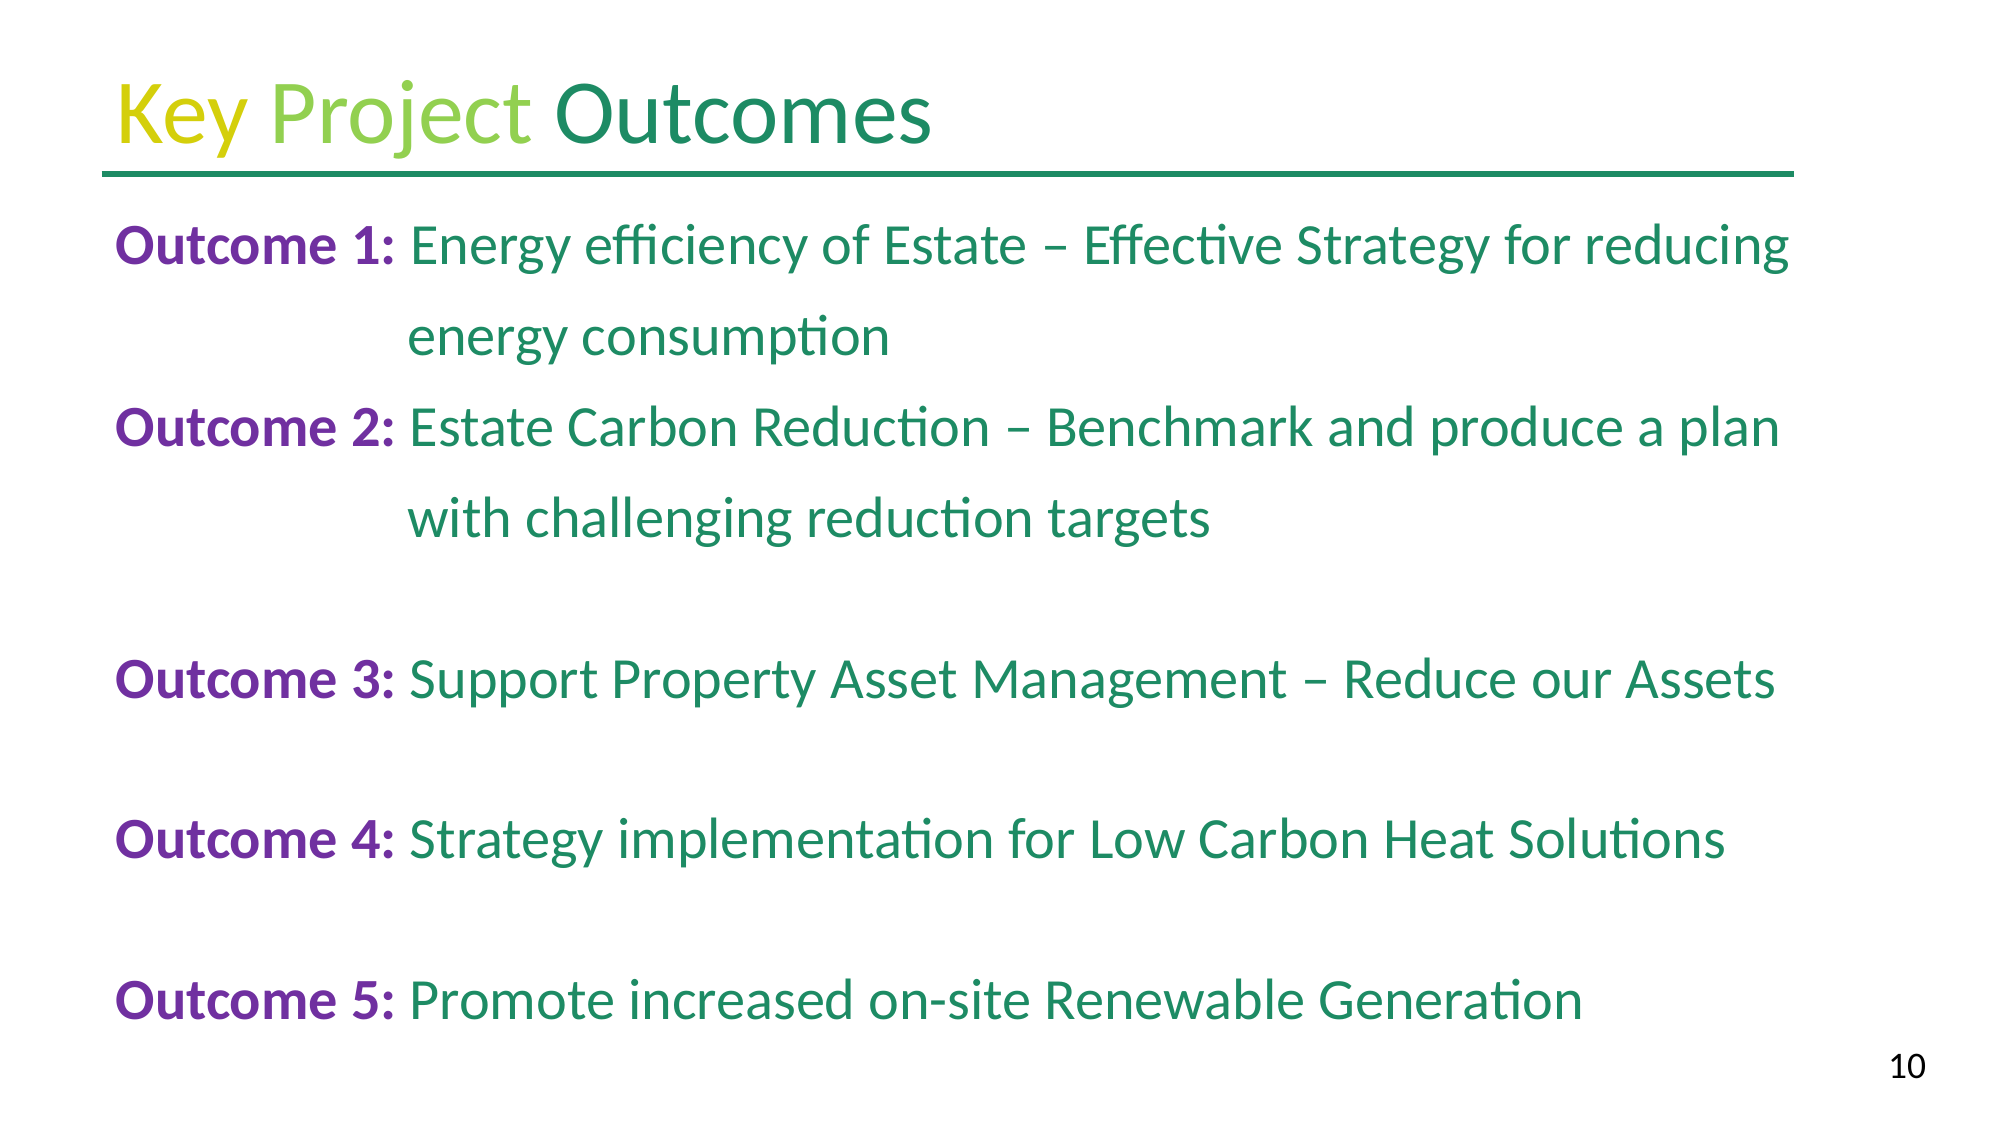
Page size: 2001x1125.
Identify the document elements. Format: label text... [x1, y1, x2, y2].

text_box Key Project Outcomes [101, 44, 1895, 169]
text_box 10 [1873, 1033, 1949, 1094]
text_box Outcome 1: Energy efficiency of Estate – Effective Strategy for reducing energy consumption Outcome 2: Estate Carbon Reduction – Benchmark and produce a plan with challenging reduction targets Outcome 3: Support Property Asset Management – Reduce our Assets Outcome 4: Strategy implementation for Low Carbon Heat Solutions Outcome 5: Promote increased on-site Renewable Generation [101, 199, 1909, 1112]
